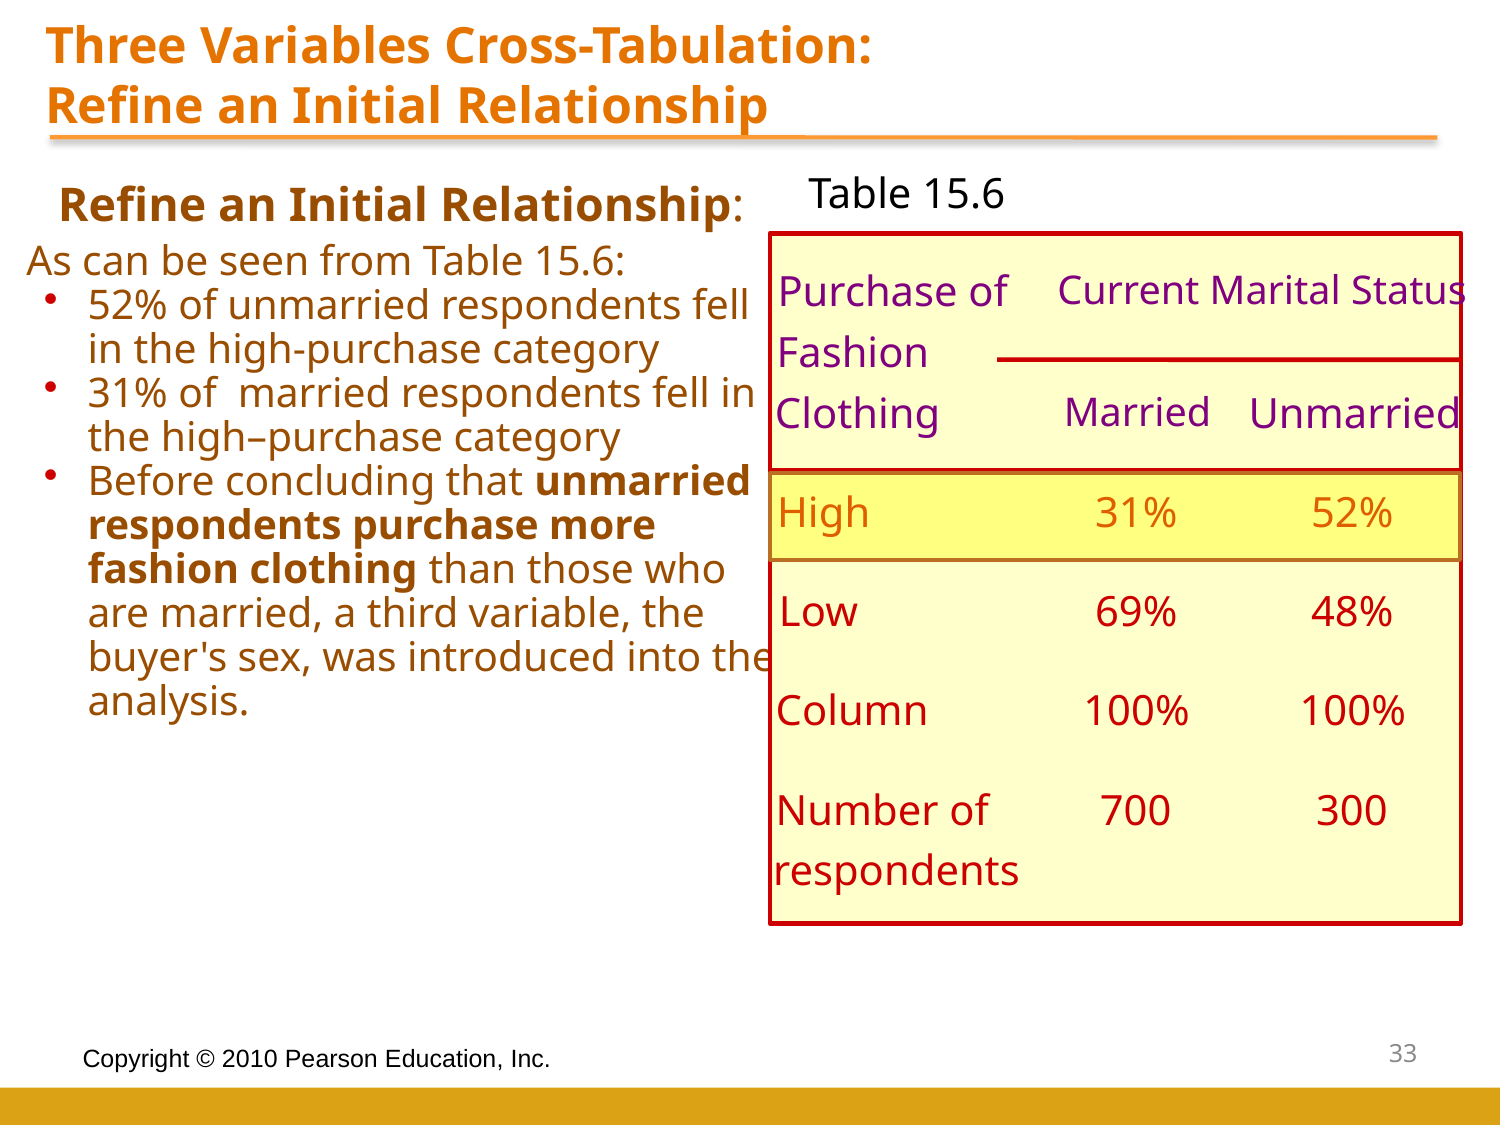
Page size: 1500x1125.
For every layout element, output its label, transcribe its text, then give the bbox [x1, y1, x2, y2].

text_box Table 15.6 [801, 159, 1013, 225]
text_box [766, 233, 1500, 924]
slide_number 33 [1375, 1031, 1426, 1079]
title Three Variables Cross-Tabulation: Refine an Initial Relationship [36, 5, 1500, 177]
list Refine an Initial Relationship: As can be seen from Table 15.6: 52% of unmarried respondents fell in the high-purchase category 31% of married respondents fell in the high–purchase category Before concluding that unmarried respondents purchase more fashion clothing than those who are married, a third variable, the buyer's sex, was introduced into the analysis. [0, 173, 784, 908]
